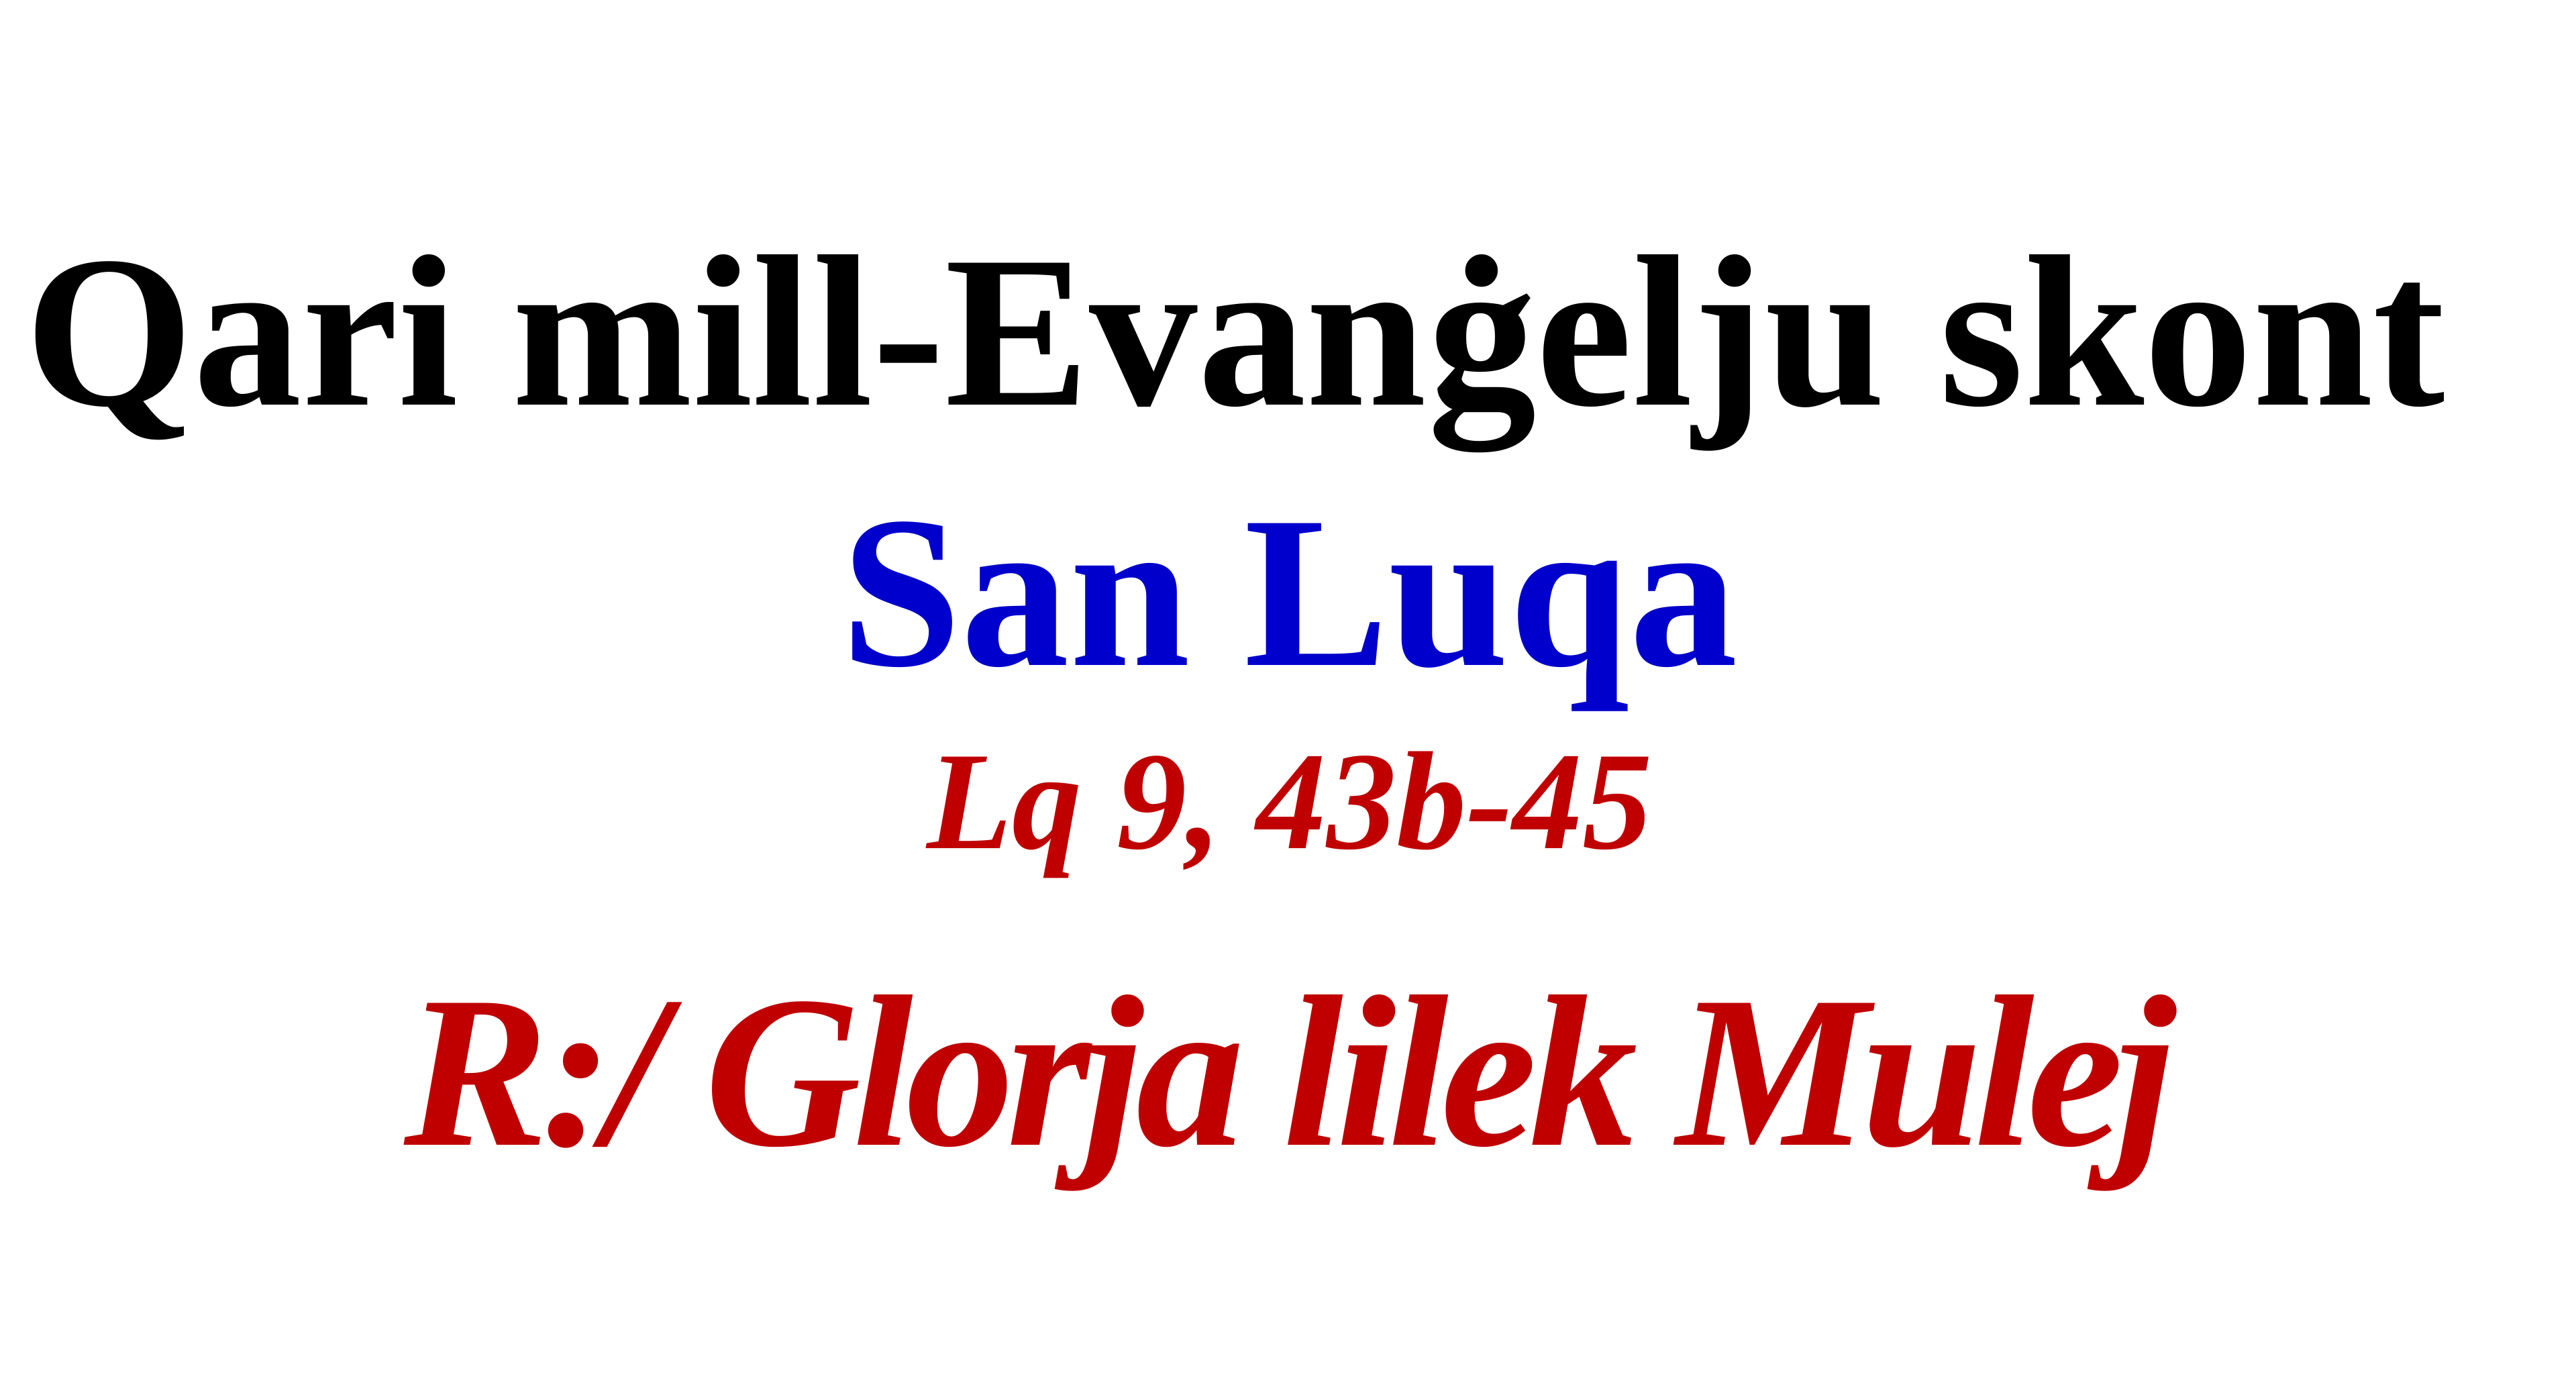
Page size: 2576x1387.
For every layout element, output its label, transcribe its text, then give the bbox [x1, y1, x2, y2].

text_box Qari mill-Evanġelju skont San Luqa Lq 9, 43b-45 R:/ Glorja lilek Mulej [2, 183, 2576, 1194]
